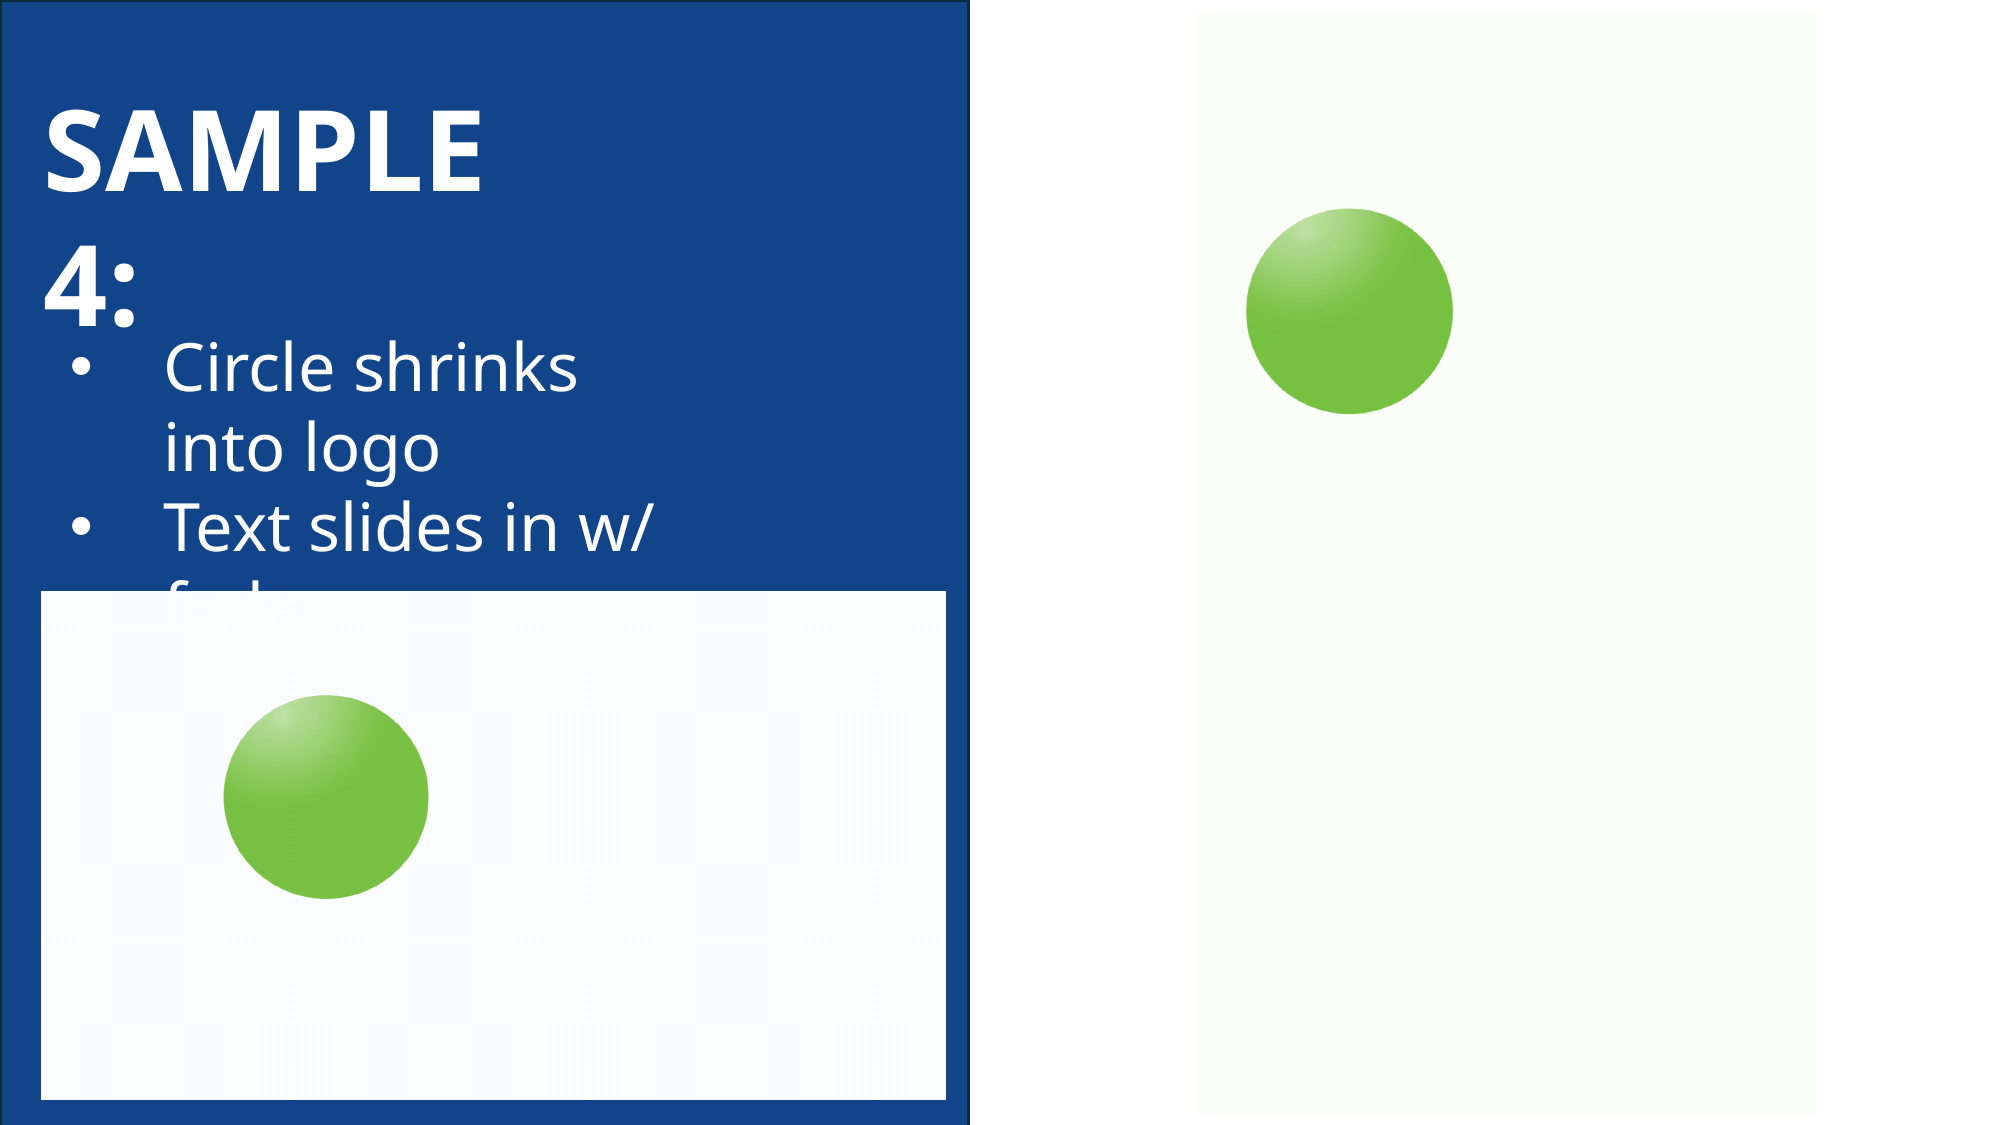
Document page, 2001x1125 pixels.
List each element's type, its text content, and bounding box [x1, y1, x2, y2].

text_box [0, 0, 970, 1125]
picture [1196, 10, 1818, 1115]
picture [40, 590, 947, 1101]
text_box Circle shrinks into logo Text slides in w/ fade [54, 237, 732, 590]
text_box SAMPLE 4: [29, 71, 569, 356]
